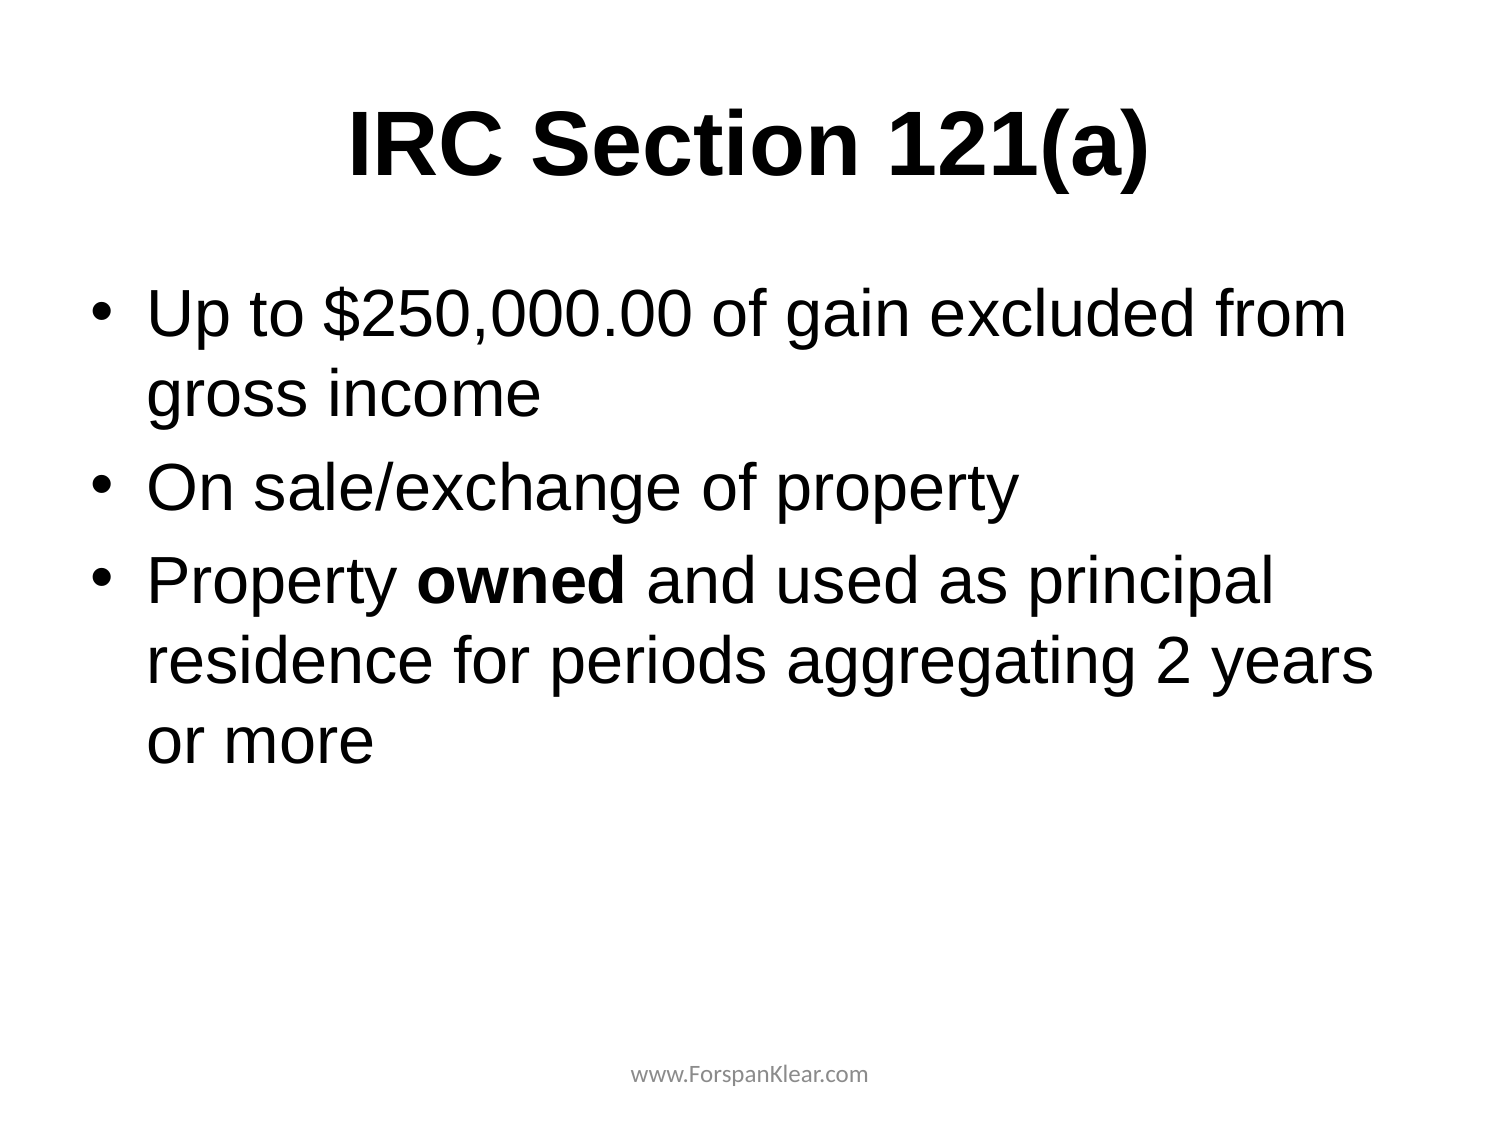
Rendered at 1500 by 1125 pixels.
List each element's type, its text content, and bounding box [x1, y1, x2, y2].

footer www.ForspanKlear.com [512, 1042, 988, 1103]
title IRC Section 121(a) [75, 45, 1425, 233]
list Up to $250,000.00 of gain excluded from gross income On sale/exchange of property Property owned and used as principal residence for periods aggregating 2 years or more [75, 262, 1425, 1005]
